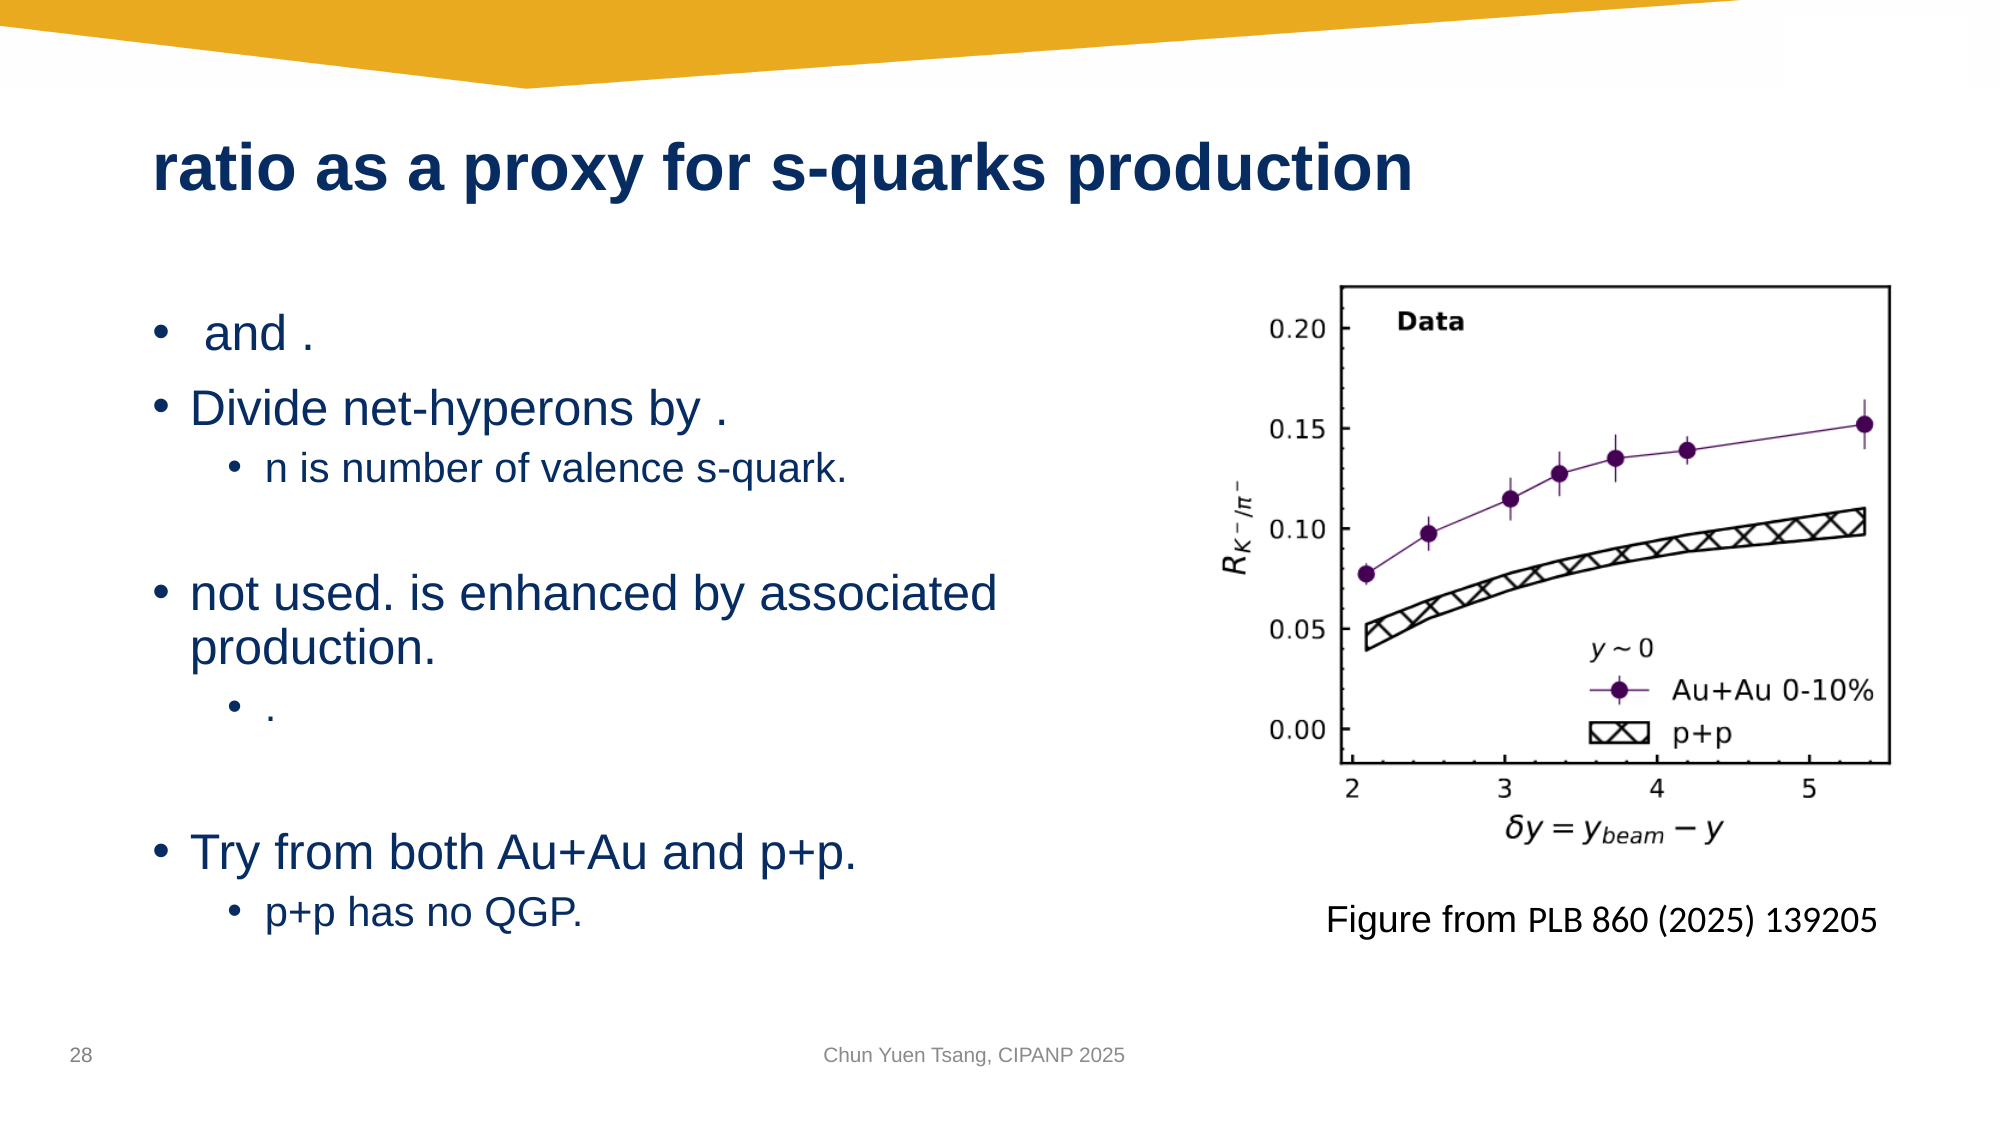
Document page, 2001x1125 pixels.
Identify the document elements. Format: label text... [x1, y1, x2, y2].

picture [1176, 241, 1975, 883]
picture [0, 0, 2000, 93]
text_box Figure from PLB 860 (2025) 139205 [1311, 887, 1968, 948]
footer Chun Yuen Tsang, CIPANP 2025 [337, 1024, 1611, 1085]
